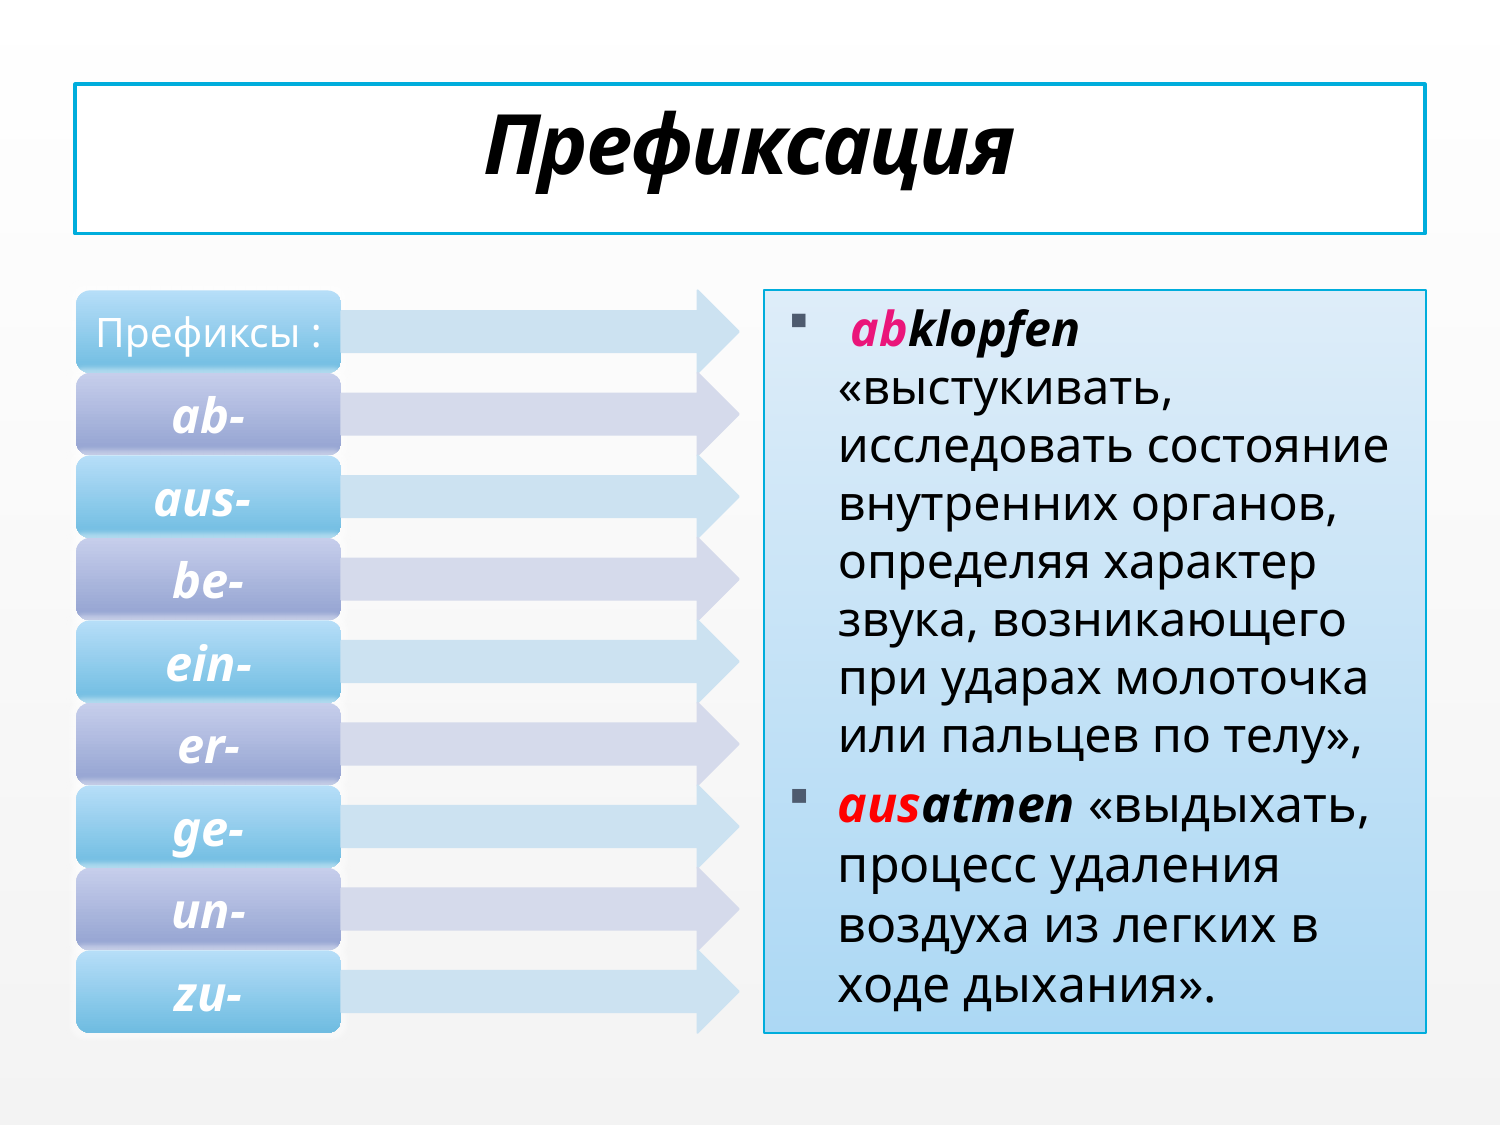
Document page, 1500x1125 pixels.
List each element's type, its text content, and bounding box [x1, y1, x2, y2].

list abklopfen «выстукивать, исследовать состояние внутренних органов, определяя характер звука, возникающего при ударах молоточка или пальцев по телу», ausatmen «выдыхать, процесс удаления воздуха из легких в ходе дыхания». [763, 289, 1427, 1034]
title Префиксация [73, 82, 1427, 235]
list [75, 289, 740, 1034]
